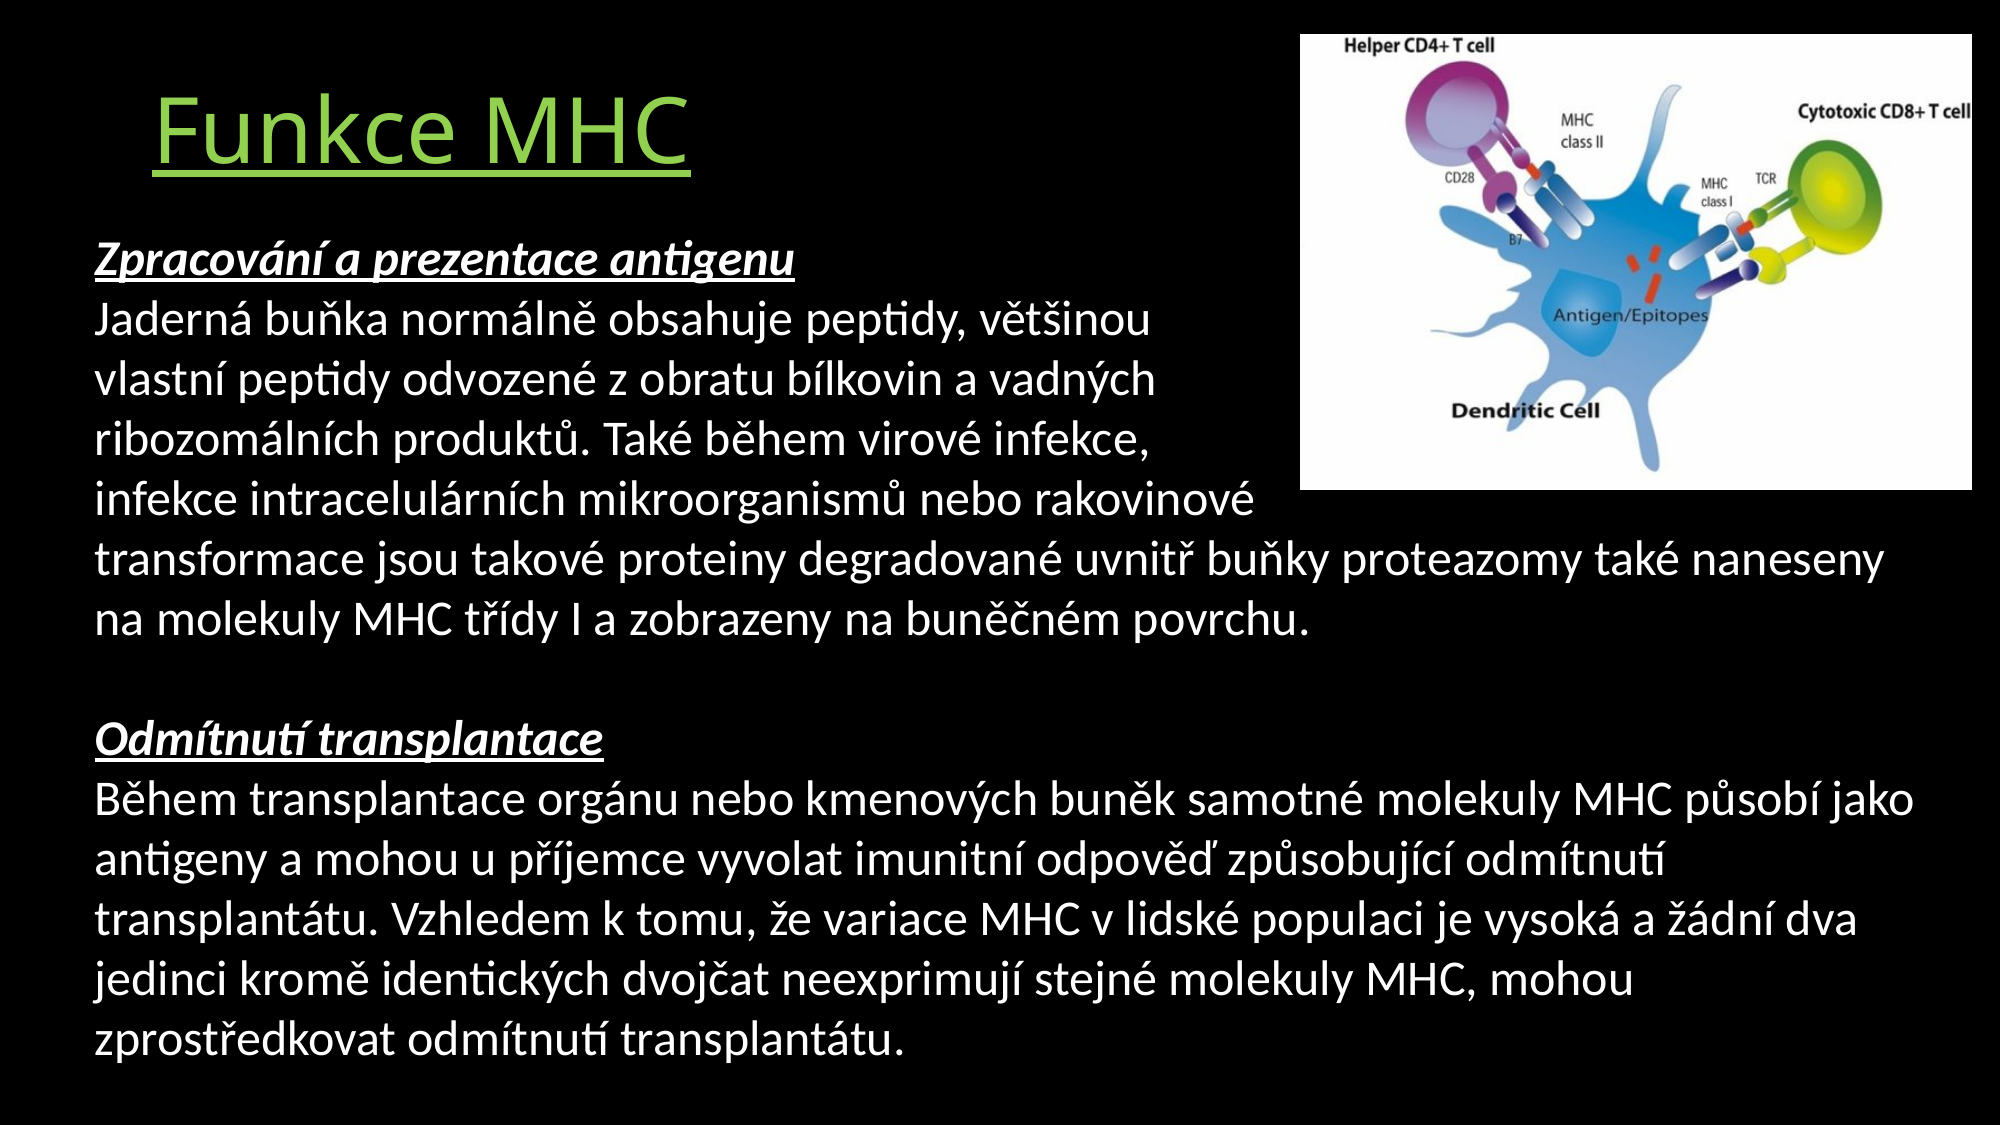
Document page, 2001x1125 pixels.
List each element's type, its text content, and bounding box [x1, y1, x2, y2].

title Funkce MHC [137, 24, 1863, 217]
list Zpracování a prezentace antigenu Jaderná buňka normálně obsahuje peptidy, většinou vlastní peptidy odvozené z obratu bílkovin a vadných ribozomálních produktů. Také během virové infekce, infekce intracelulárních mikroorganismů nebo rakovinové transformace jsou takové proteiny degradované uvnitř buňky proteazomy také naneseny na molekuly MHC třídy I a zobrazeny na buněčném povrchu. Odmítnutí transplantace Během transplantace orgánu nebo kmenových buněk samotné molekuly MHC působí jako antigeny a mohou u příjemce vyvolat imunitní odpověď způsobující odmítnutí transplantátu. Vzhledem k tomu, že variace MHC v lidské populaci je vysoká a žádní dva jedinci kromě identických dvojčat neexprimují stejné molekuly MHC, mohou zprostředkovat odmítnutí transplantátu. [79, 217, 1938, 1096]
picture [1300, 34, 1972, 490]
